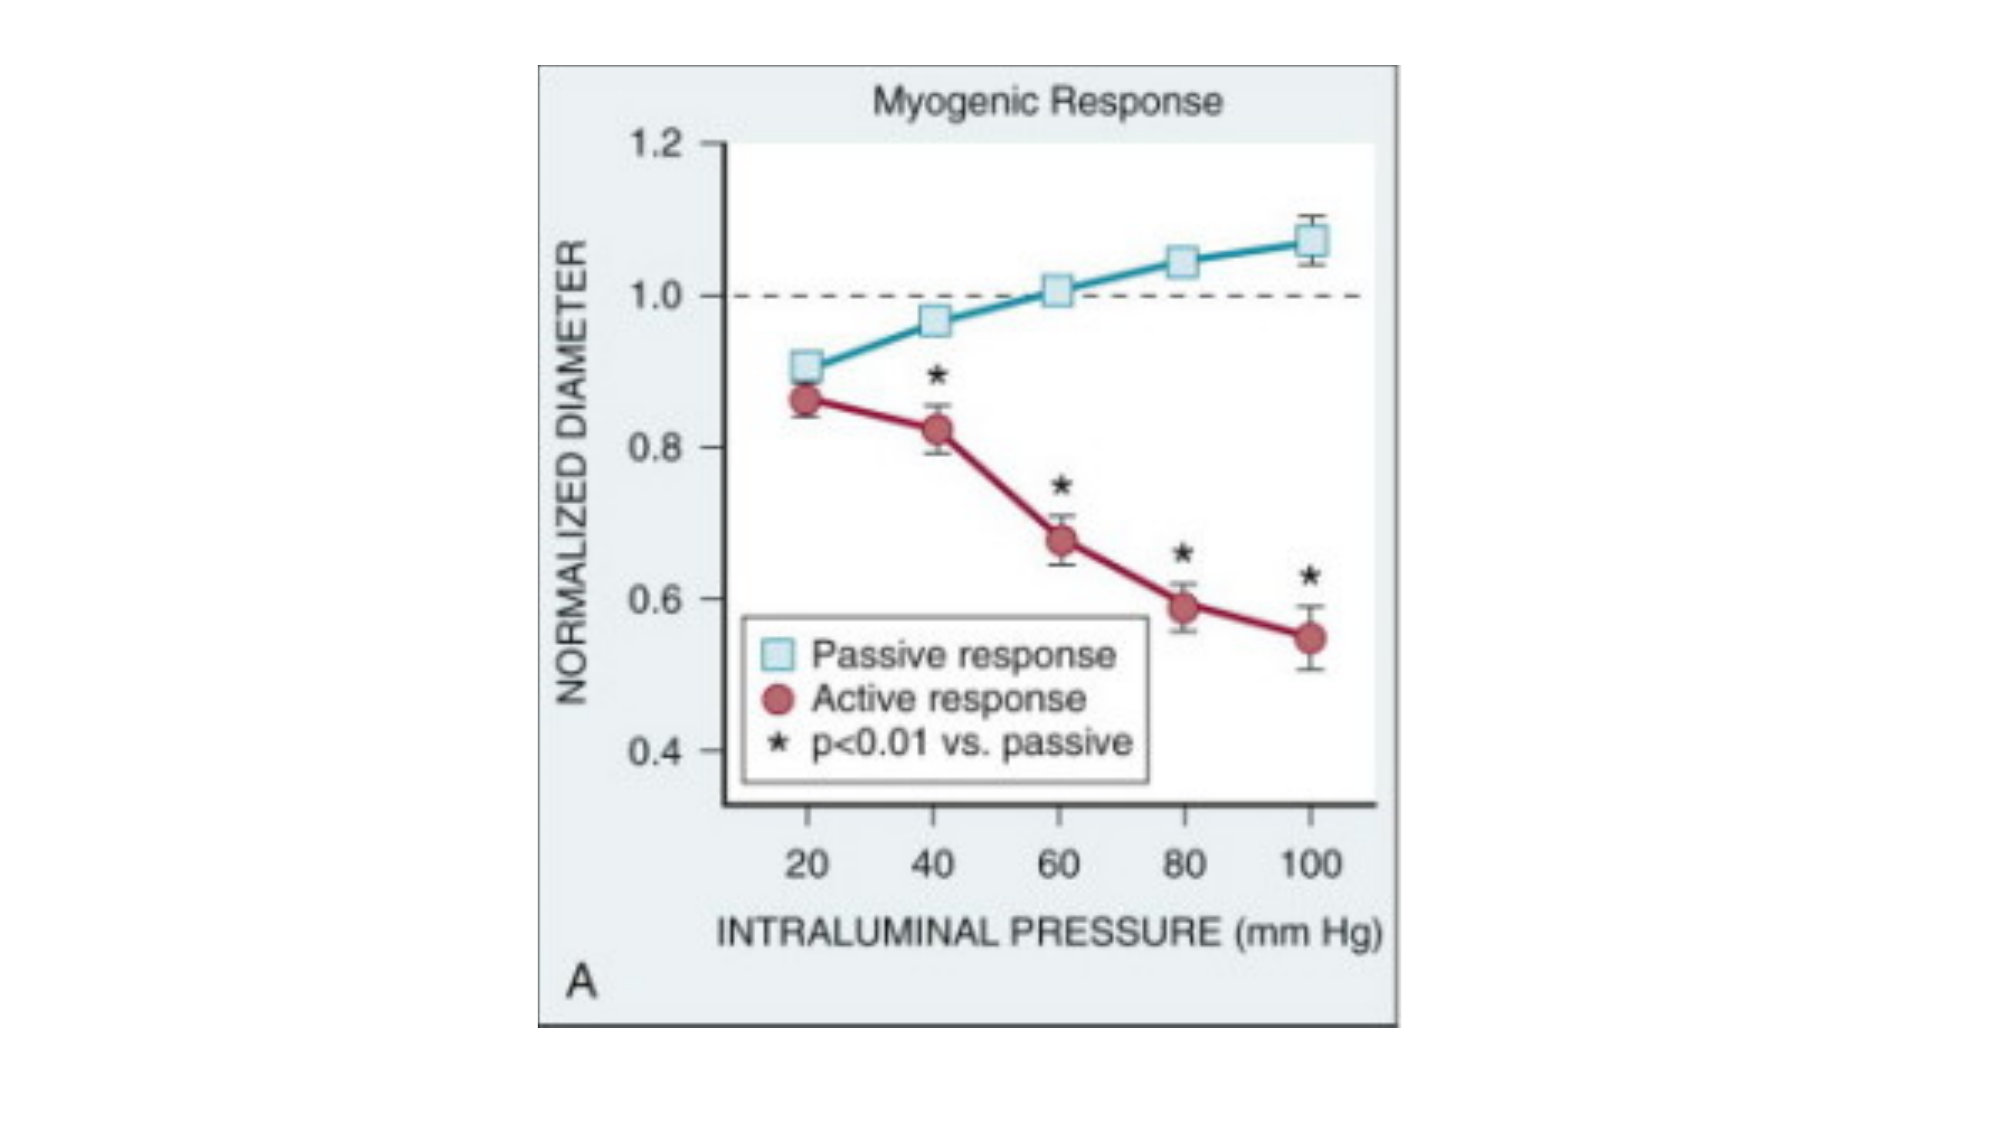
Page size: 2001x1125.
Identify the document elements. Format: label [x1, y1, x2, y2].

list [537, 64, 1402, 1028]
